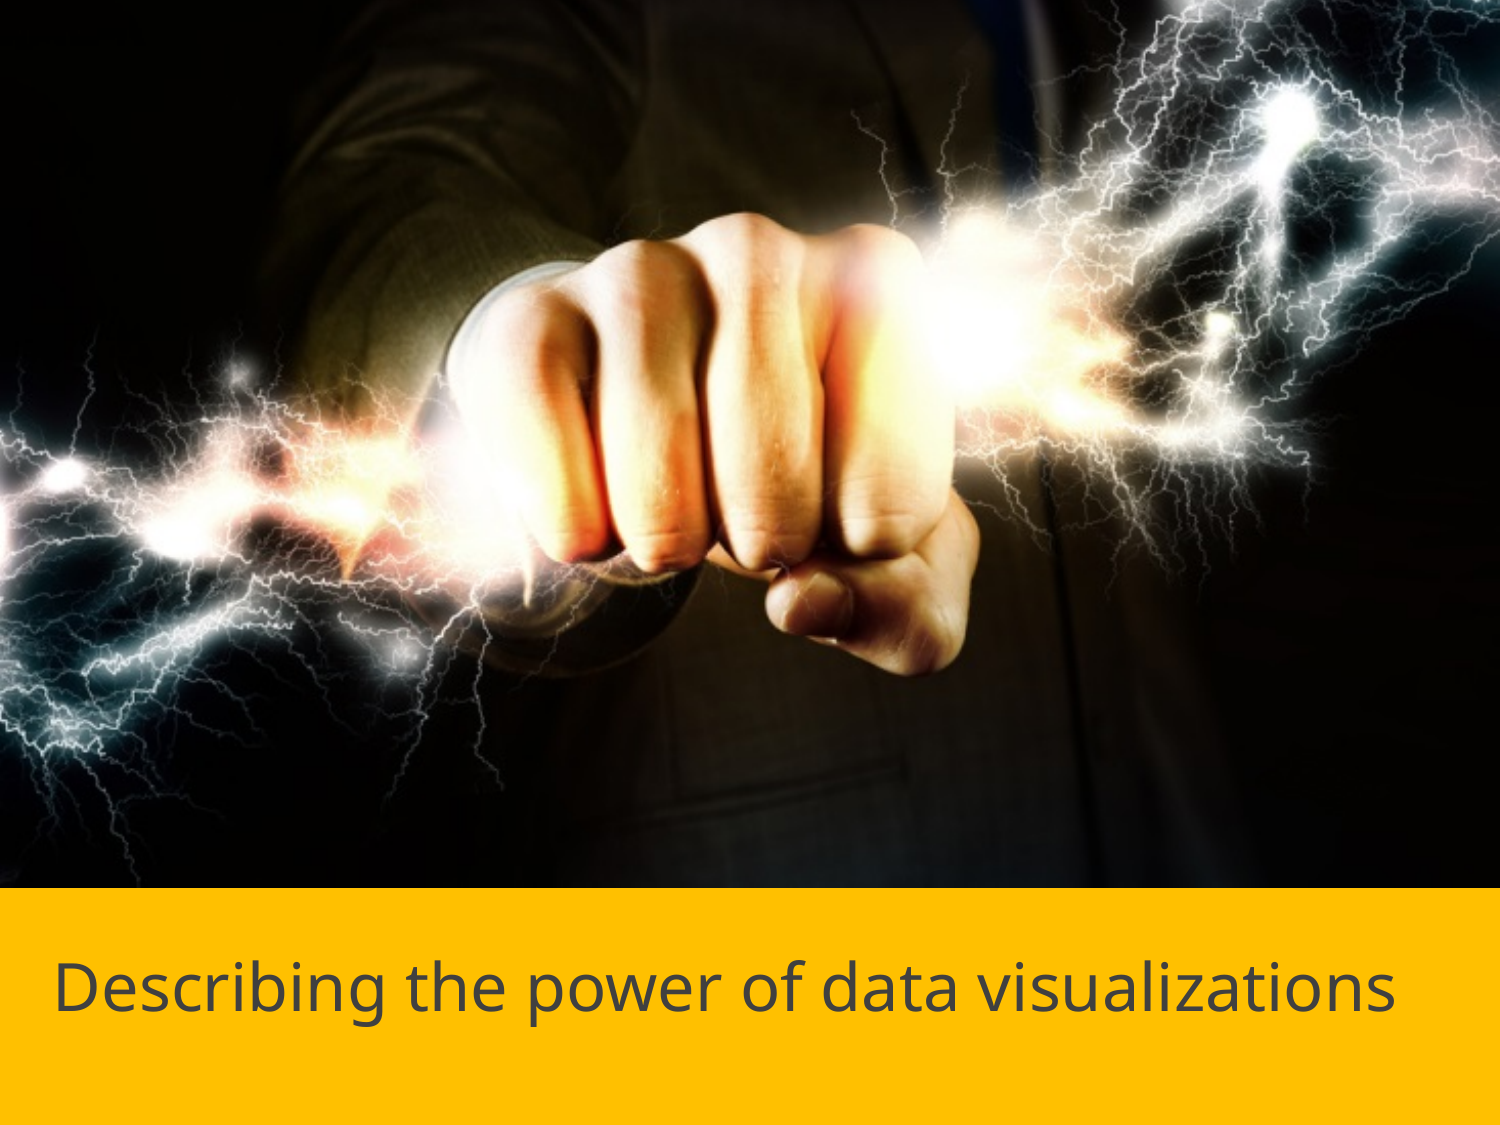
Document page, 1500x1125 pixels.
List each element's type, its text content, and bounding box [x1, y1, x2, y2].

picture [0, 0, 1500, 889]
text_box Describing the power of data visualizations [0, 896, 1500, 1125]
